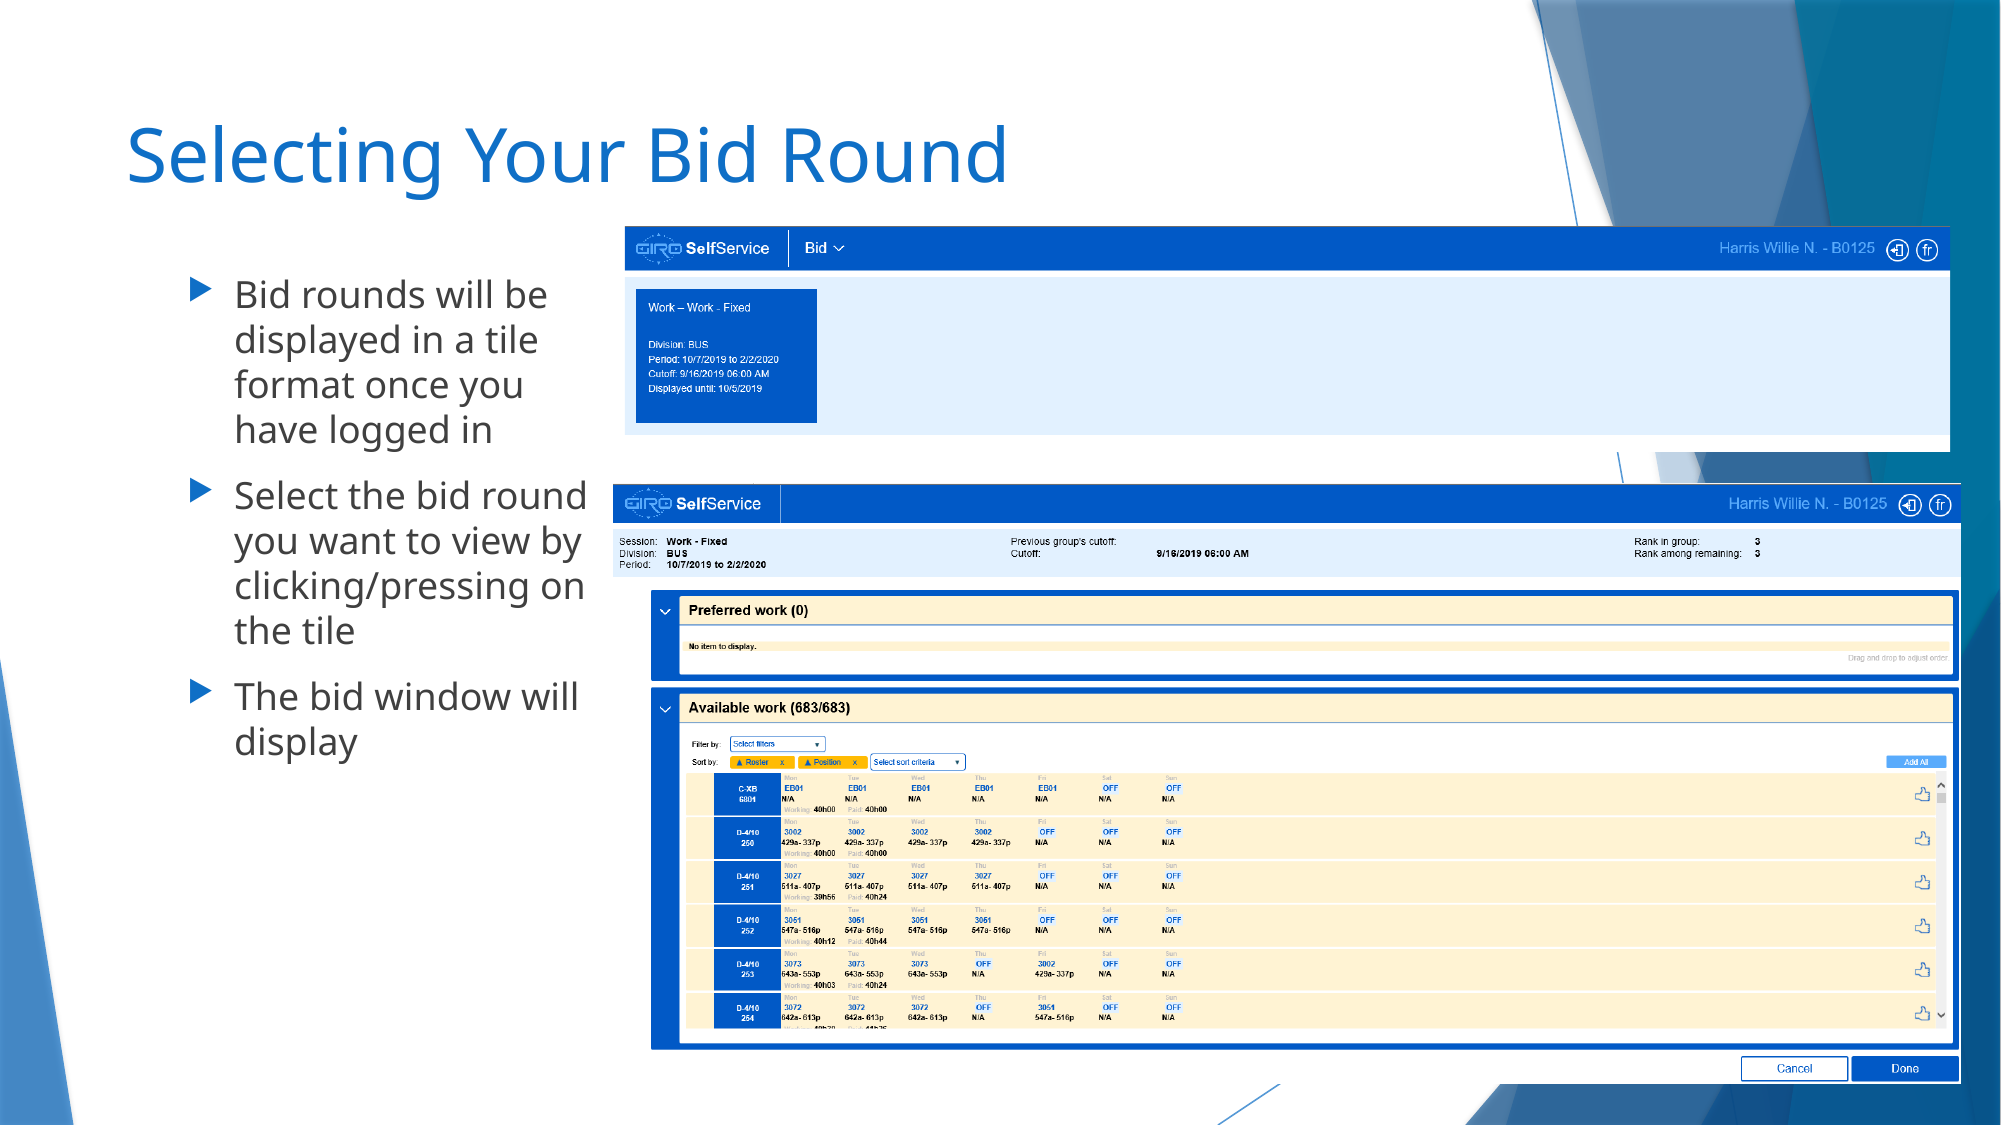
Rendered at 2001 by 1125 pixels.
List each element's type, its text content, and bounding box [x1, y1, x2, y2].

text_box Bid rounds will be displayed in a tile format once you have logged in Select the bid round you want to view by clicking/pressing on the tile The bid window will display [172, 263, 608, 770]
picture [613, 483, 1962, 1085]
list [624, 225, 1951, 452]
title Selecting Your Bid Round [111, 99, 1522, 317]
